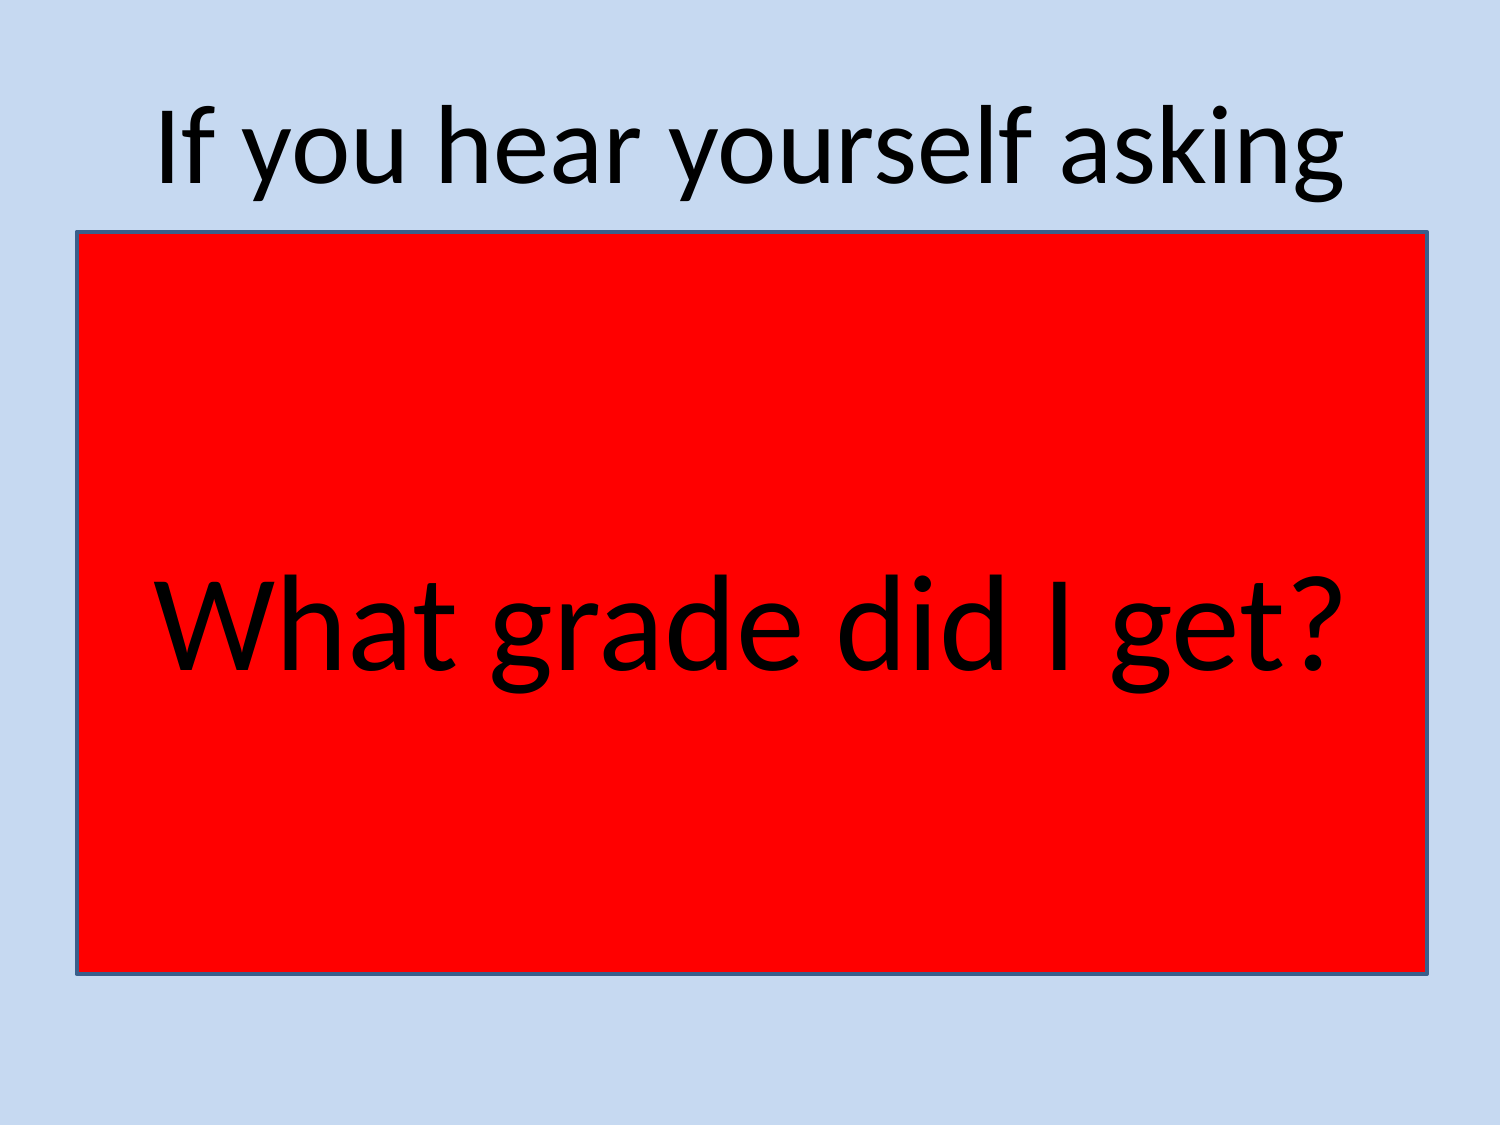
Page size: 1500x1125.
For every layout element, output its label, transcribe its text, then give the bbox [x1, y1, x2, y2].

title If you hear yourself asking [75, 45, 1425, 230]
list What grade did I get? [75, 230, 1429, 976]
